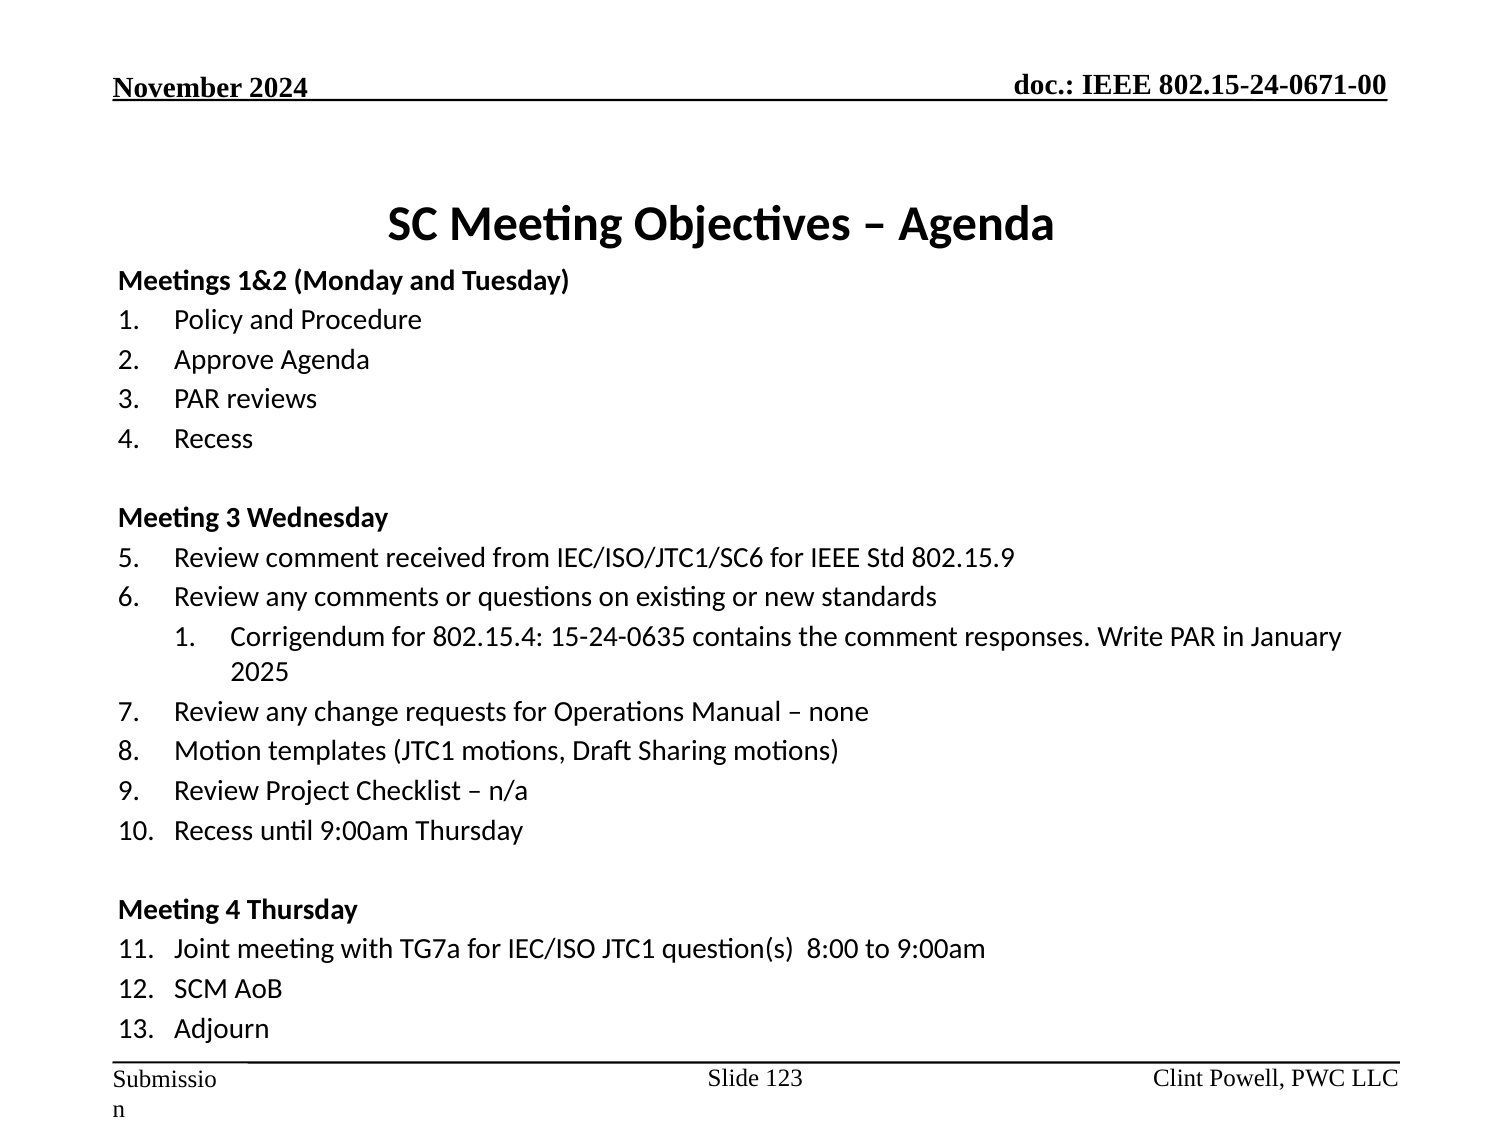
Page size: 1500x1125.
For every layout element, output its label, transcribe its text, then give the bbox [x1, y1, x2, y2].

text_box Slide 123 [692, 1054, 825, 1100]
text_box Meetings 1&2 (Monday and Tuesday) Policy and Procedure Approve Agenda PAR reviews Recess Meeting 3 Wednesday Review comment received from IEC/ISO/JTC1/SC6 for IEEE Std 802.15.9 Review any comments or questions on existing or new standards Corrigendum for 802.15.4: 15-24-0635 contains the comment responses. Write PAR in January 2025 Review any change requests for Operations Manual – none Motion templates (JTC1 motions, Draft Sharing motions) Review Project Checklist – n/a Recess until 9:00am Thursday Meeting 4 Thursday Joint meeting with TG7a for IEC/ISO JTC1 question(s) 8:00 to 9:00am SCM AoB Adjourn [103, 253, 1407, 900]
title SC Meeting Objectives – Agenda [243, 187, 1200, 253]
